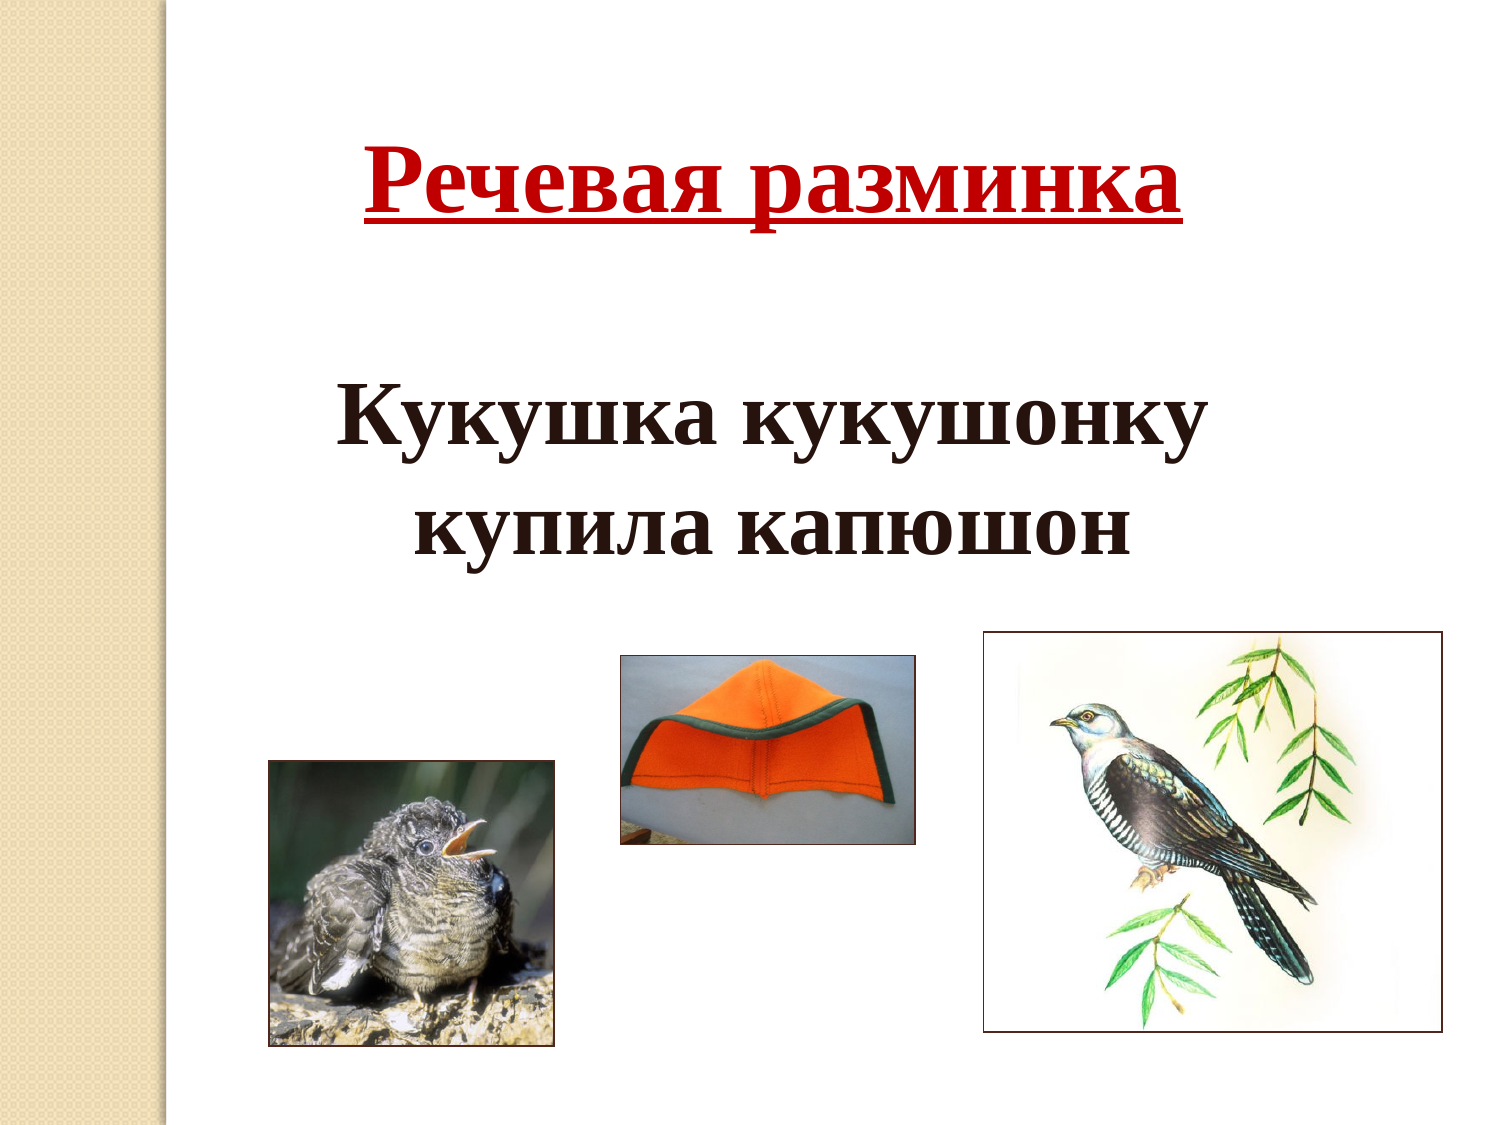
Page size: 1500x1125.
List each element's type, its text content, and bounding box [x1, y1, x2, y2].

picture [269, 761, 554, 1046]
picture [984, 632, 1442, 1032]
text_box Речевая разминка Кукушка кукушонку купила капюшон [199, 105, 1348, 580]
picture [620, 656, 915, 844]
